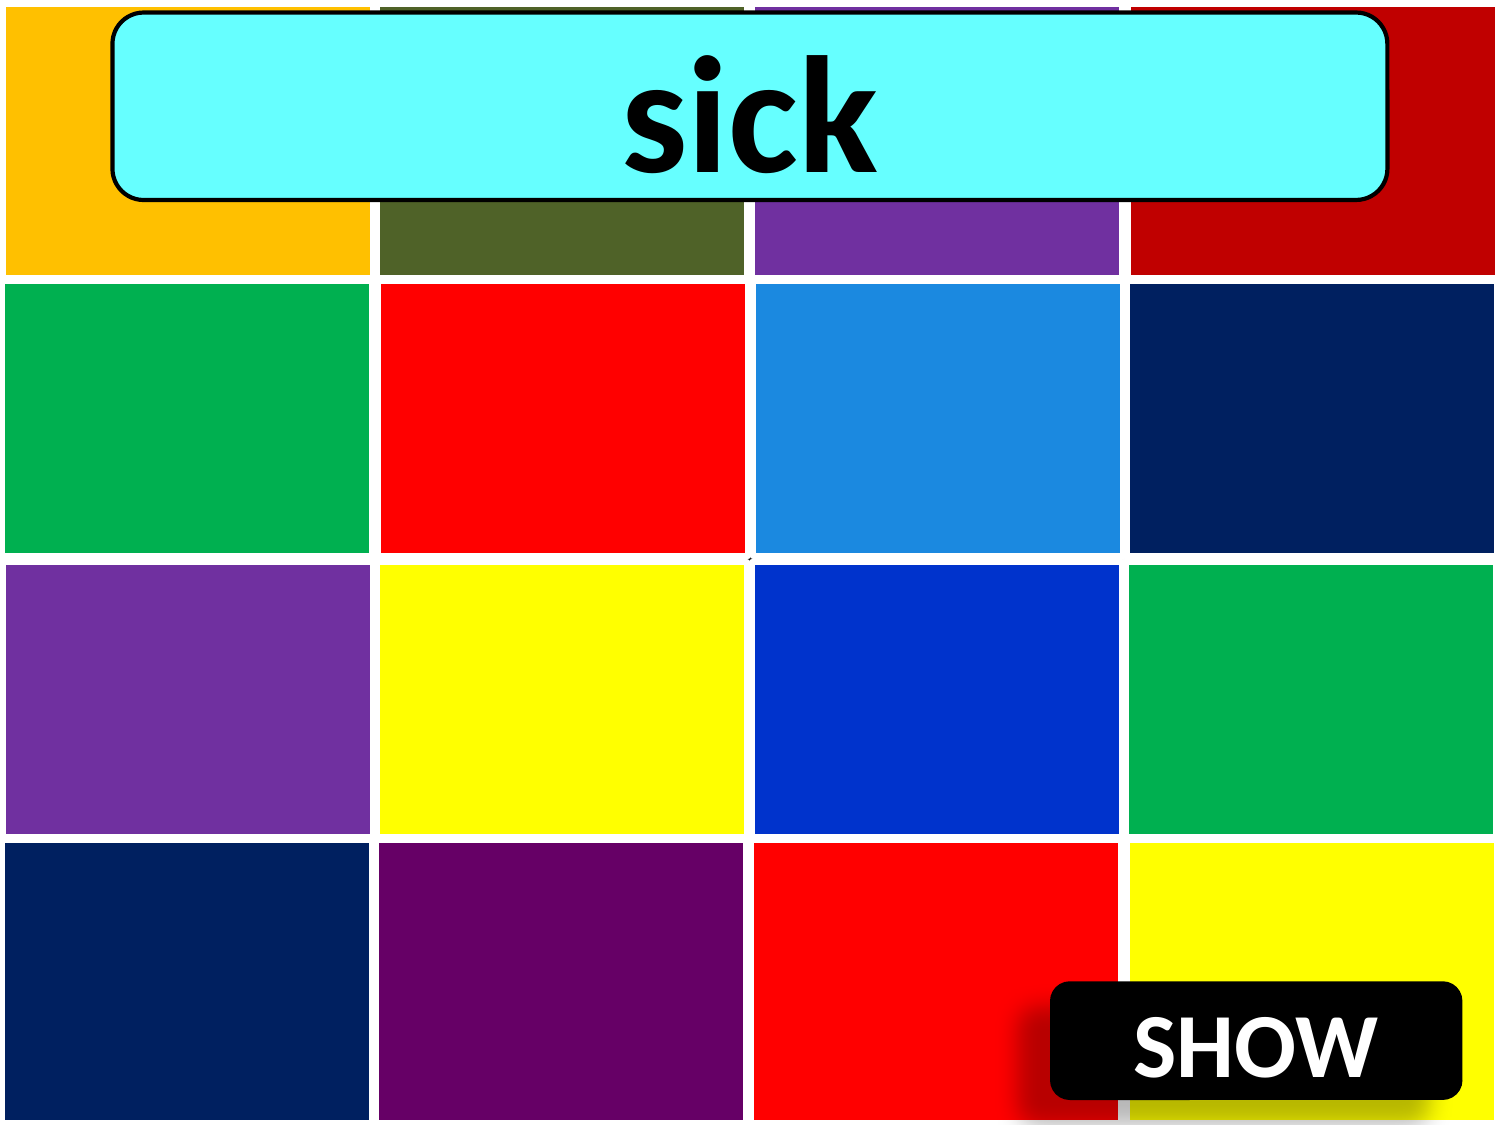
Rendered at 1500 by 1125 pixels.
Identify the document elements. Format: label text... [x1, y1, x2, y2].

picture [0, 65, 1500, 1125]
text_box [374, 2, 749, 10]
text_box [1126, 2, 1500, 65]
text_box [750, 2, 1124, 10]
text_box [1, 2, 374, 65]
text_box sick [110, 10, 1390, 64]
